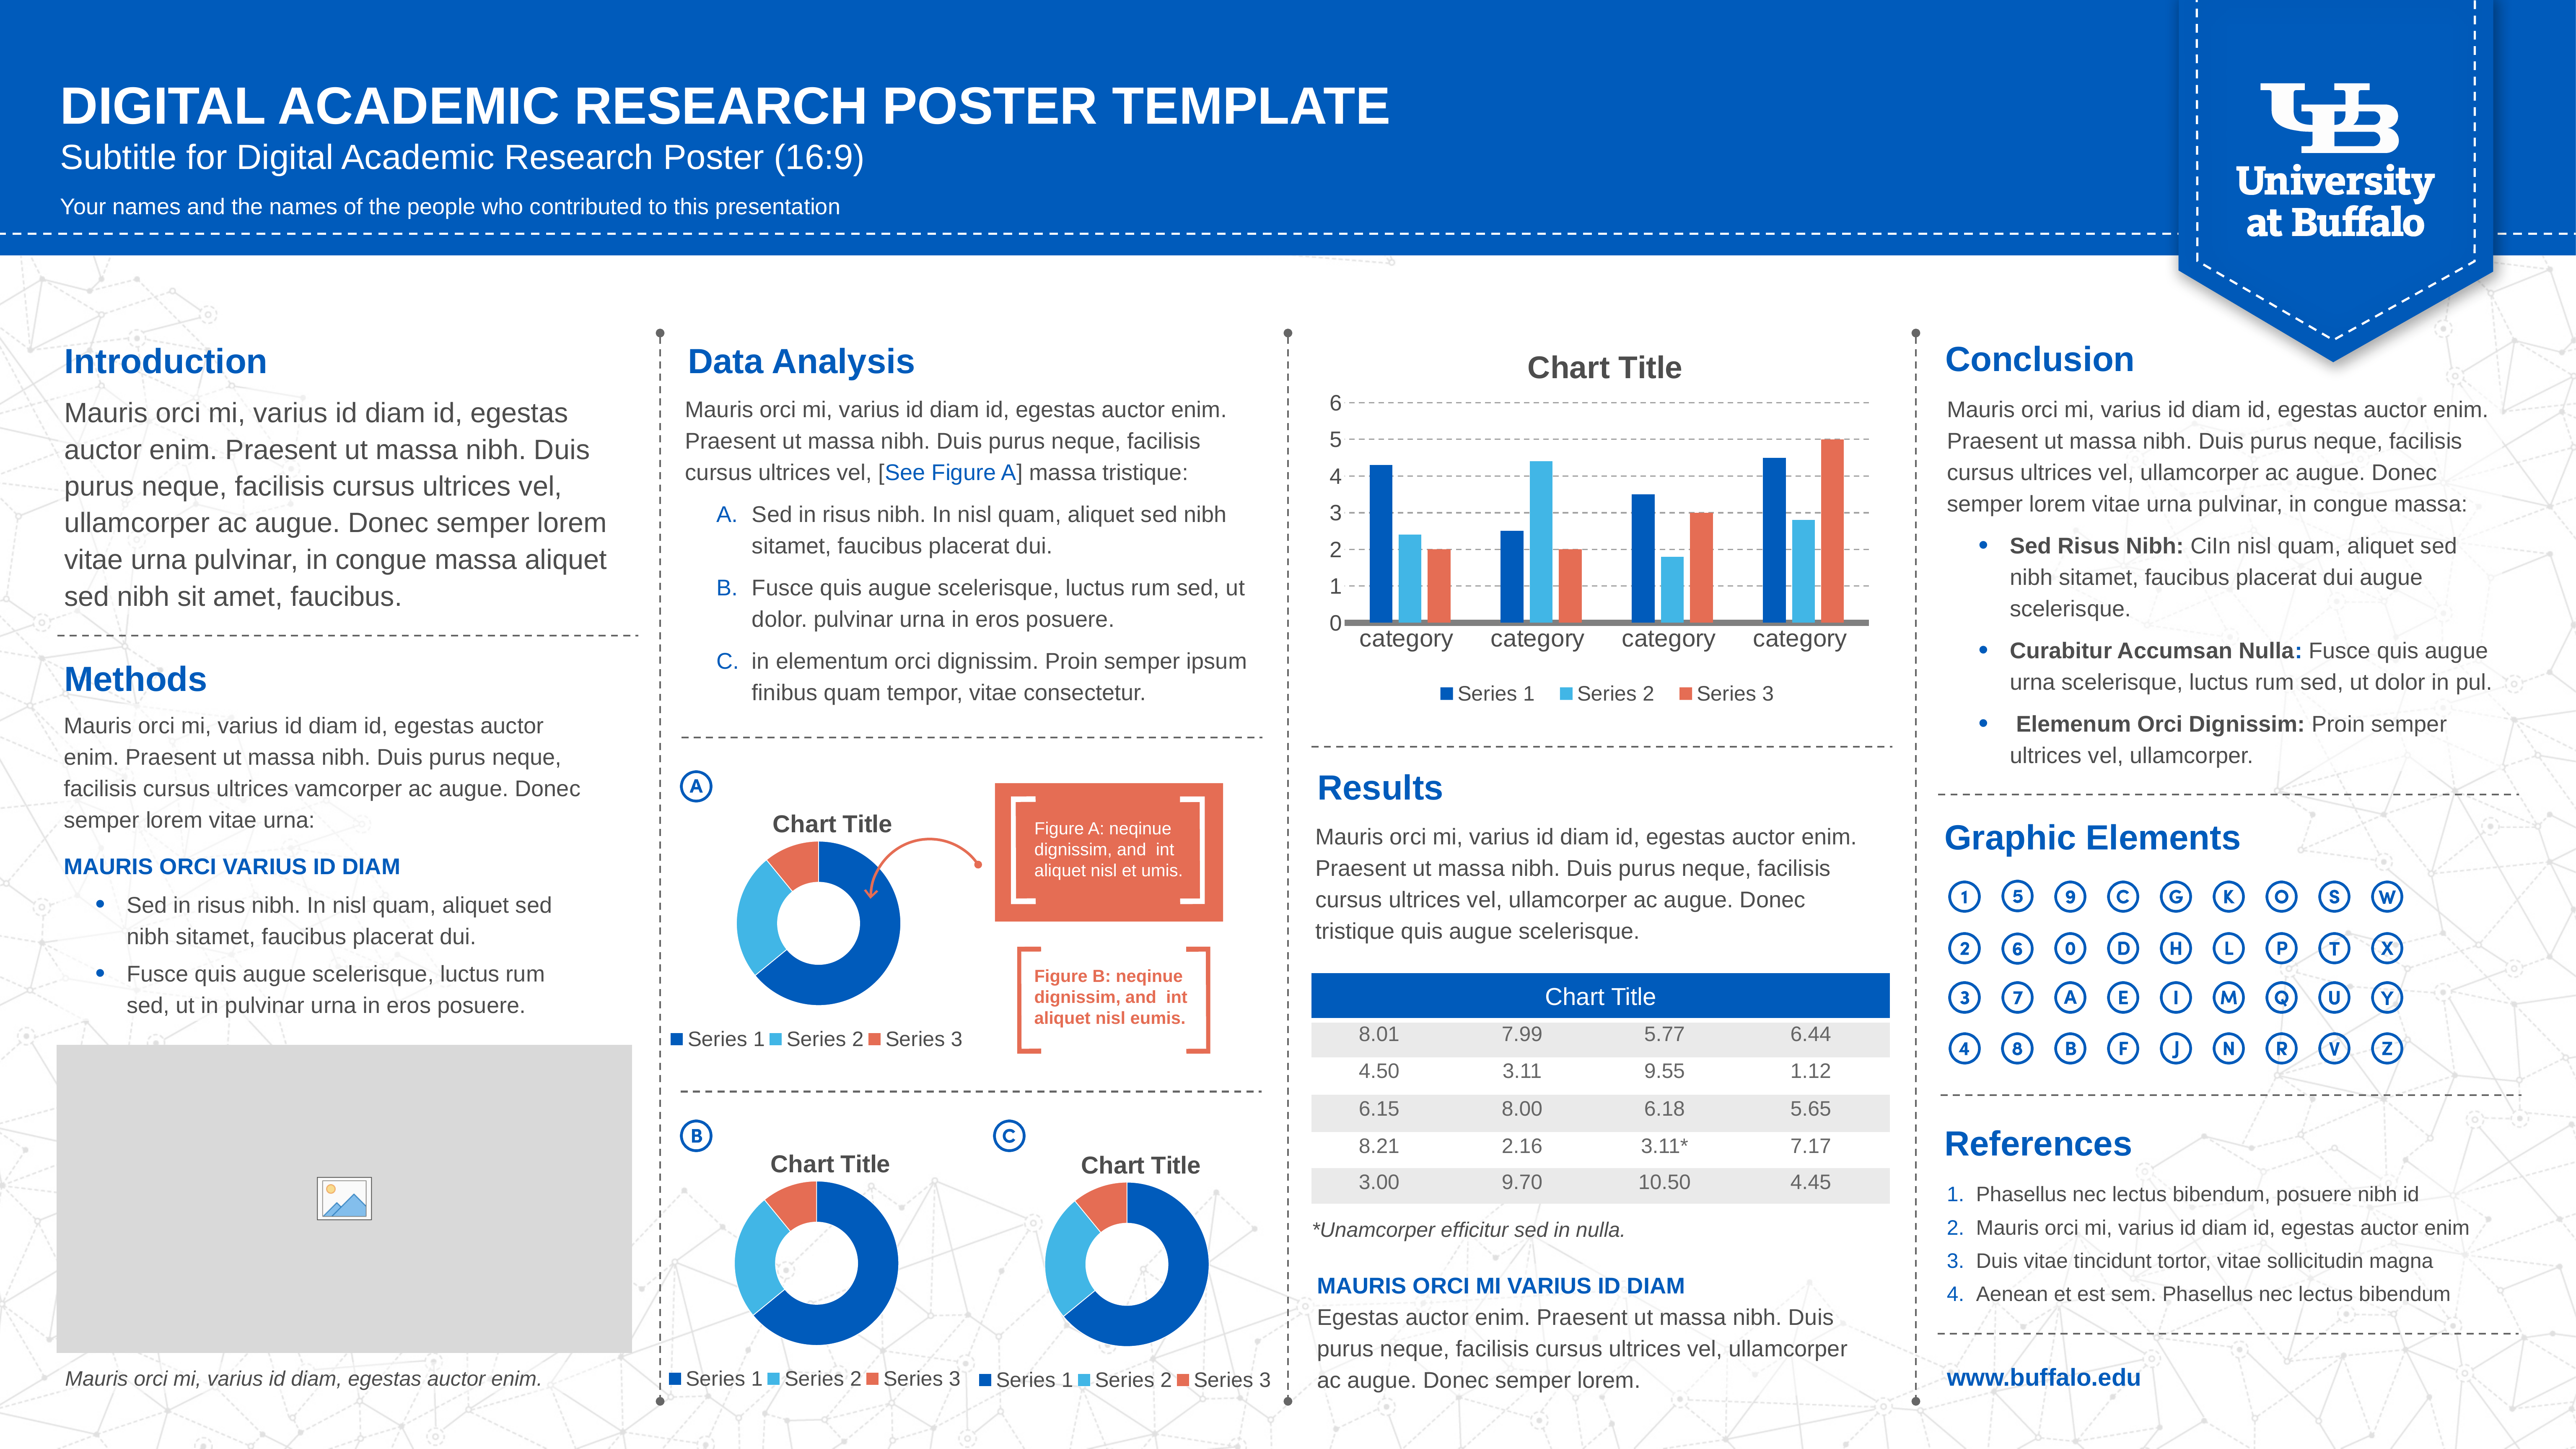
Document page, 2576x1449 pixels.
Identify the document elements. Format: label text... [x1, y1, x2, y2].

text_box Figure A: neqinue dignissim, and int aliquet nisl et umis. [1028, 814, 1195, 883]
text_box Graphic Elements [1938, 811, 2381, 860]
chart [662, 1124, 1291, 1402]
text_box Results [1311, 762, 1752, 810]
table_cell 2.16 [1446, 1132, 1598, 1168]
table_cell 5.65 [1731, 1095, 1890, 1132]
table_cell 8.00 [1446, 1095, 1598, 1132]
text_box Mauris orci mi, varius id diam id, egestas auctor enim. Praesent ut massa nibh. Duis purus neque, facilisis cursus ultrices vel, ullamcorper ac augue. Donec tristique quis augue scelerisque. [1309, 814, 1891, 947]
table_cell 6.18 [1598, 1095, 1731, 1132]
text_box www.buffalo.edu [1941, 1358, 2385, 1394]
table_cell 9.55 [1598, 1057, 1731, 1095]
table_header Chart Title [1311, 973, 1890, 1018]
text_box Mauris orci mi, varius id diam id, egestas auctor enim. Praesent ut massa nibh. Duis purus neque, facilisis cursus ultrices vel, ullamcorper ac augue. Donec semper lorem vitae urna pulvinar, in congue massa: Sed Risus Nibh: CiIn nisl quam, aliquet sed nibh sitamet, faucibus placerat dui augue scelerisque. Curabitur Accumsan Nulla: Fusce quis augue urna scelerisque, luctus rum sed, ut dolor in pul. Elemenum Orci Dignissim: Proin semper ultrices vel, ullamcorper. [1941, 387, 2502, 771]
table_cell 4.50 [1311, 1057, 1446, 1095]
text_box DIGITAL ACADEMIC RESEARCH POSTER TEMPLATE Subtitle for Digital Academic Research Poster (16:9) Your names and the names of the people who contributed to this presentation [54, 68, 1539, 223]
text_box Mauris orci mi, varius id diam id, egestas auctor enim. Praesent ut massa nibh. Duis purus neque, facilisis cursus ultrices vel, ullamcorper ac augue. Donec semper lorem vitae urna pulvinar, in congue massa aliquet sed nibh sit amet, faucibus. [58, 388, 617, 615]
text_box MAURIS ORCI MI VARIUS ID DIAM Egestas auctor enim. Praesent ut massa nibh. Duis purus neque, facilisis cursus ultrices vel, ullamcorper ac augue. Donec semper lorem. [1311, 1263, 1859, 1396]
text_box Methods [58, 653, 503, 701]
table_cell 3.00 [1311, 1168, 1446, 1204]
table_cell 10.50 [1598, 1168, 1731, 1204]
text_box Mauris orci mi, varius id diam, egestas auctor enim. [59, 1362, 614, 1394]
text_box Introduction [58, 335, 503, 384]
text_box [1011, 796, 1036, 904]
text_box [1180, 796, 1205, 904]
text_box Mauris orci mi, varius id diam id, egestas auctor enim. Praesent ut massa nibh. Duis purus neque, facilisis cursus ultrices vamcorper ac augue. Donec semper lorem vitae urna: MAURIS ORCI VARIUS ID DIAM Sed in risus nibh. In nisl quam, aliquet sed nibh sitamet, faucibus placerat dui. Fusce quis augue scelerisque, luctus rum sed, ut in pulvinar urna in eros posuere. [57, 704, 589, 1021]
table_cell 8.01 [1311, 1023, 1446, 1057]
text_box References [1938, 1117, 2382, 1166]
text_box Conclusion [1939, 333, 2384, 382]
table_cell 7.17 [1731, 1132, 1890, 1168]
table_cell 8.21 [1311, 1132, 1446, 1168]
chart [664, 784, 983, 1062]
text_box [1186, 946, 1211, 1054]
chart [1302, 333, 1890, 715]
text_box Phasellus nec lectus bibendum, posuere nibh id Mauris orci mi, varius id diam id, egestas auctor enim Duis vitae tincidunt tortor, vitae sollicitudin magna Aenean et est sem. Phasellus nec lectus bibendum [1941, 1169, 2477, 1309]
text_box [1016, 946, 1042, 1054]
table_cell 3.11* [1598, 1132, 1731, 1168]
table_cell 3.11 [1446, 1057, 1598, 1095]
text_box Mauris orci mi, varius id diam id, egestas auctor enim. Praesent ut massa nibh. Duis purus neque, facilisis cursus ultrices vel, [See Figure A] massa tristique: Sed in risus nibh. In nisl quam, aliquet sed nibh sitamet, faucibus placerat dui. Fusce quis augue scelerisque, luctus rum sed, ut dolor. pulvinar urna in eros posuere. in elementum orci dignissim. Proin semper ipsum finibus quam tempor, vitae consectetur. [679, 387, 1265, 708]
table_cell 6.44 [1731, 1023, 1890, 1057]
table_cell 5.77 [1598, 1023, 1731, 1057]
text_box *Unamcorper efficitur sed in nulla. [1305, 1213, 1750, 1245]
text_box Data Analysis [682, 335, 1126, 384]
text_box Figure B: neqinue dignissim, and int aliquet nisl eumis. [1028, 961, 1194, 1031]
text_box [995, 783, 1223, 922]
picture [0, 256, 2576, 1449]
table_cell 9.70 [1446, 1168, 1598, 1204]
table_cell 6.15 [1311, 1095, 1446, 1132]
table_cell 4.45 [1731, 1168, 1890, 1204]
picture [2226, 75, 2444, 243]
table_cell 7.99 [1446, 1023, 1598, 1057]
table_cell 1.12 [1731, 1057, 1890, 1095]
